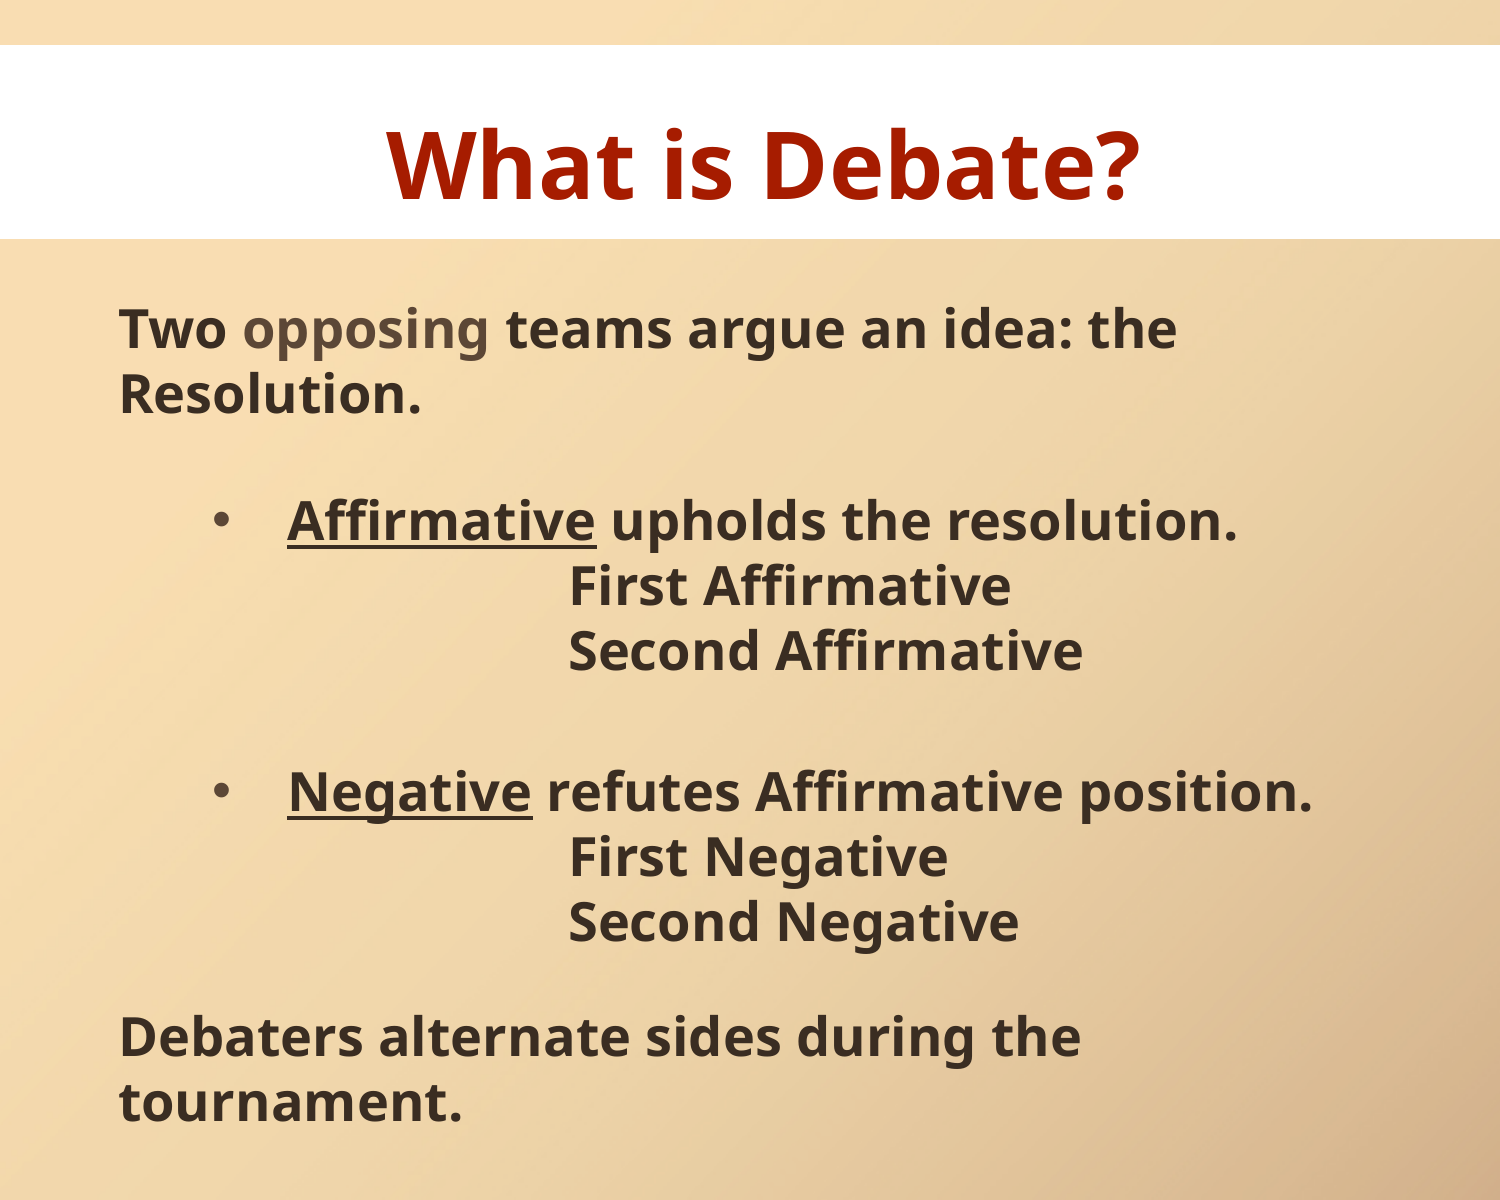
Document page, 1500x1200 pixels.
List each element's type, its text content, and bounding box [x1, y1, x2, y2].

title What is Debate? [58, 81, 1470, 226]
list Two opposing teams argue an idea: the Resolution. Affirmative upholds the resolution. First Affirmative Second Affirmative Negative refutes Affirmative position. First Negative Second Negative Debaters alternate sides during the tournament. [103, 287, 1425, 1144]
